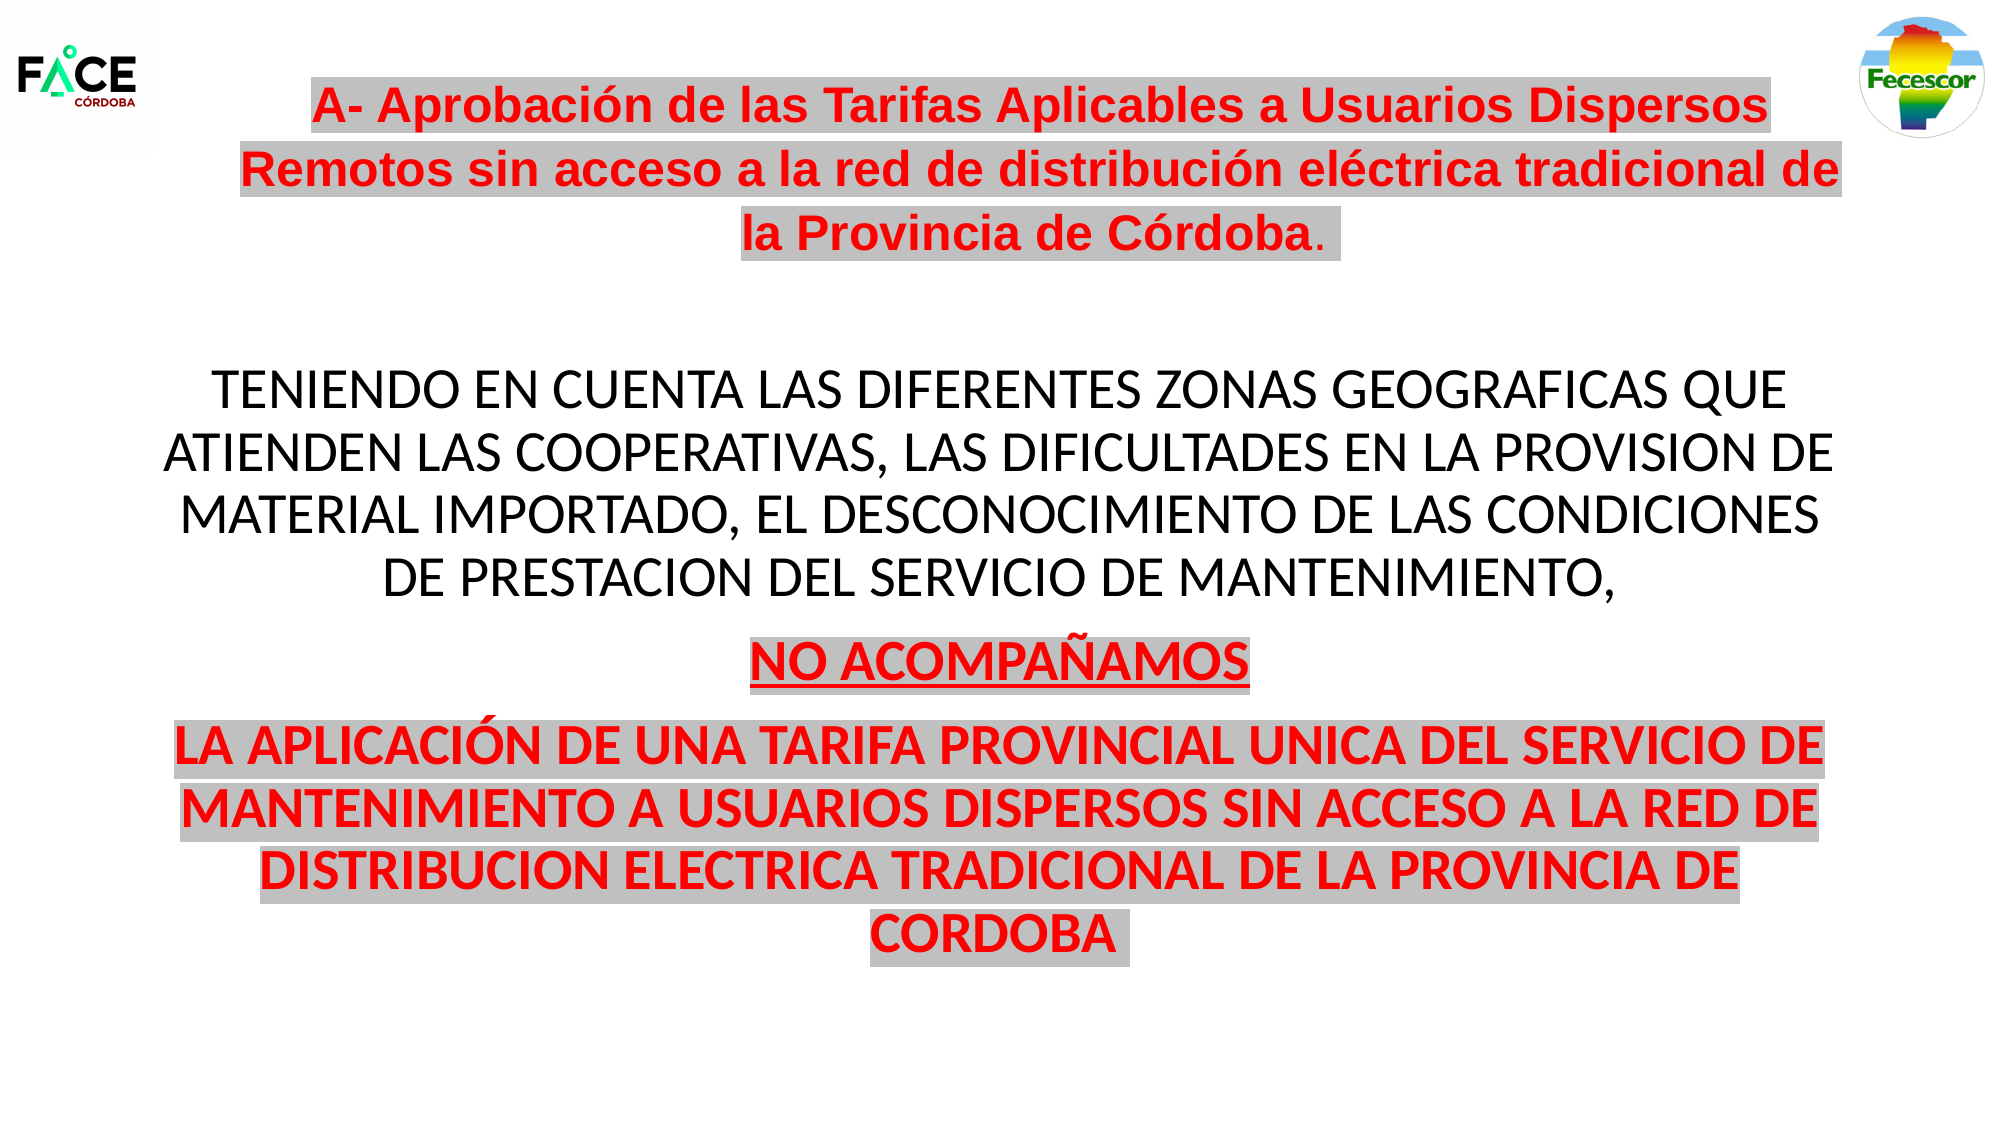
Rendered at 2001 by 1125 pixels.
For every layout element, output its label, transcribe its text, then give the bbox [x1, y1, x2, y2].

picture [0, 0, 154, 154]
picture [1846, 0, 2000, 154]
list TENIENDO EN CUENTA LAS DIFERENTES ZONAS GEOGRAFICAS QUE ATIENDEN LAS COOPERATIVAS, LAS DIFICULTADES EN LA PROVISION DE MATERIAL IMPORTADO, EL DESCONOCIMIENTO DE LAS CONDICIONES DE PRESTACION DEL SERVICIO DE MANTENIMIENTO, NO ACOMPAÑAMOS LA APLICACIÓN DE UNA TARIFA PROVINCIAL UNICA DEL SERVICIO DE MANTENIMIENTO A USUARIOS DISPERSOS SIN ACCESO A LA RED DE DISTRIBUCION ELECTRICA TRADICIONAL DE LA PROVINCIA DE CORDOBA [137, 350, 1863, 1014]
title A- Aprobación de las Tarifas Aplicables a Usuarios Dispersos Remotos sin acceso a la red de distribución eléctrica tradicional de la Provincia de Córdoba. [137, 111, 1863, 278]
